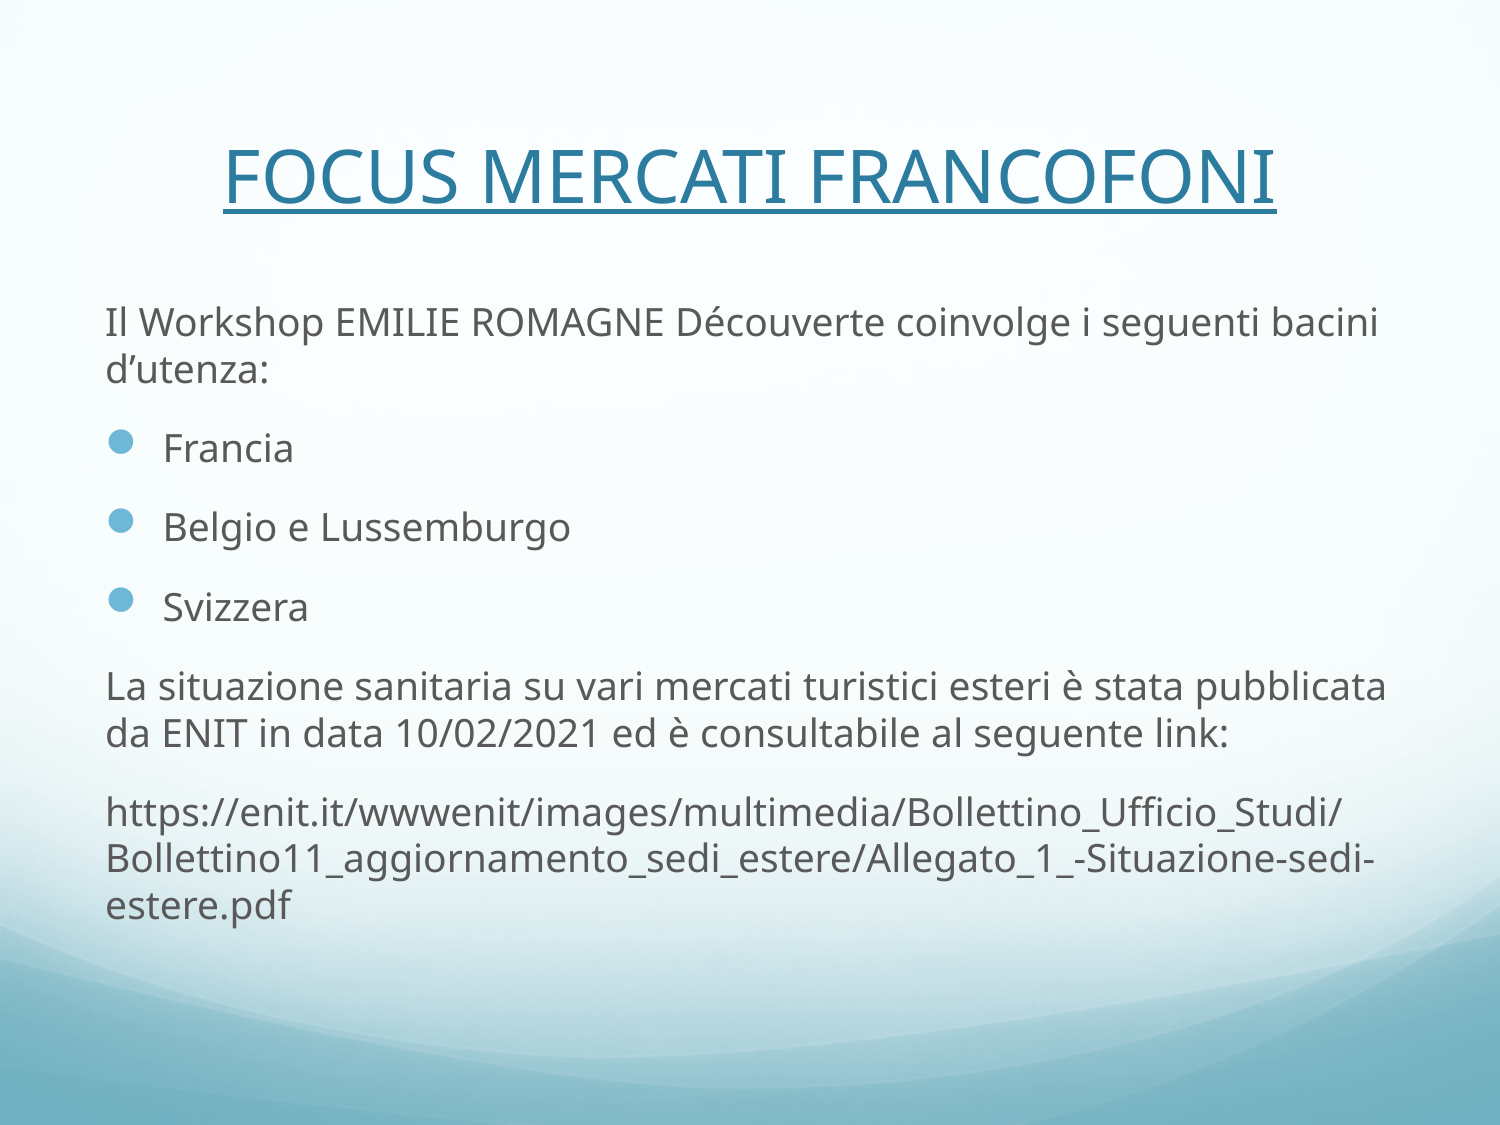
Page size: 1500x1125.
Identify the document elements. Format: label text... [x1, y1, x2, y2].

list Il Workshop EMILIE ROMAGNE Découverte coinvolge i seguenti bacini d’utenza: Francia Belgio e Lussemburgo Svizzera La situazione sanitaria su vari mercati turistici esteri è stata pubblicata da ENIT in data 10/02/2021 ed è consultabile al seguente link: https://enit.it/wwwenit/images/multimedia/Bollettino_Ufficio_Studi/Bollettino11_aggiornamento_sedi_estere/Allegato_1_-Situazione-sedi-estere.pdf [90, 289, 1410, 975]
title FOCUS MERCATI FRANCOFONI [90, 17, 1410, 226]
